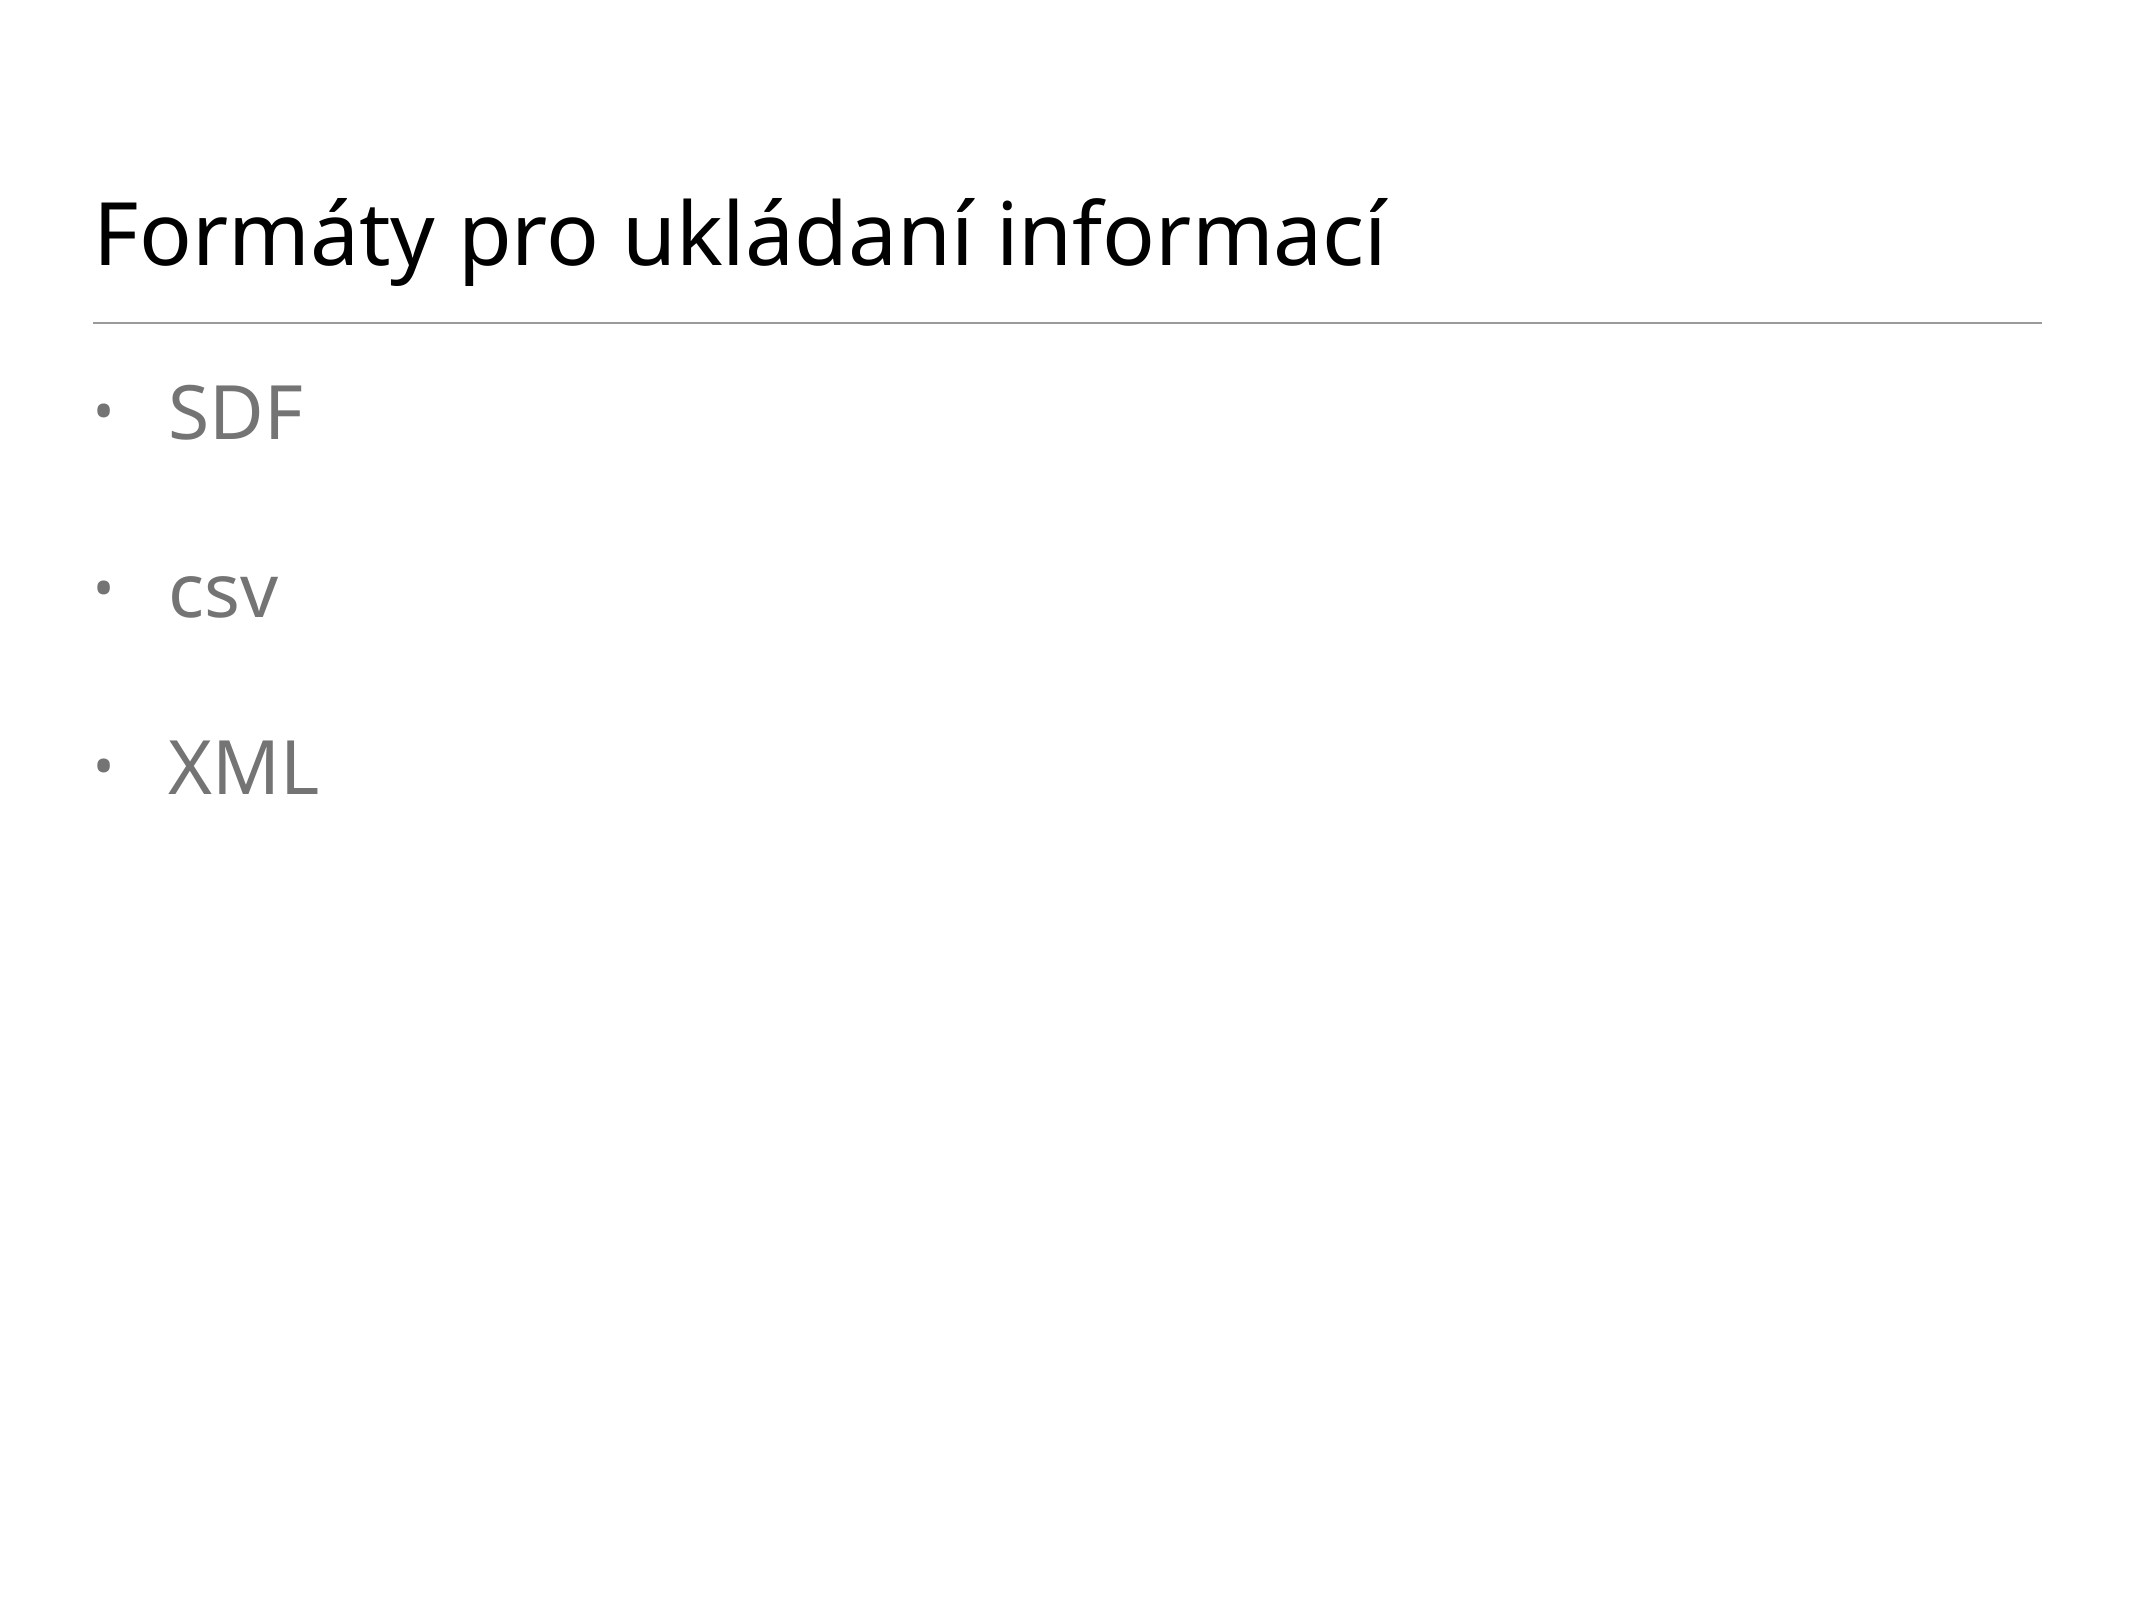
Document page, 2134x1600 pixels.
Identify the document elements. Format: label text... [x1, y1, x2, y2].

list SDF csv XML [93, 364, 2041, 1459]
title Formáty pro ukládaní informací [93, 53, 2041, 284]
